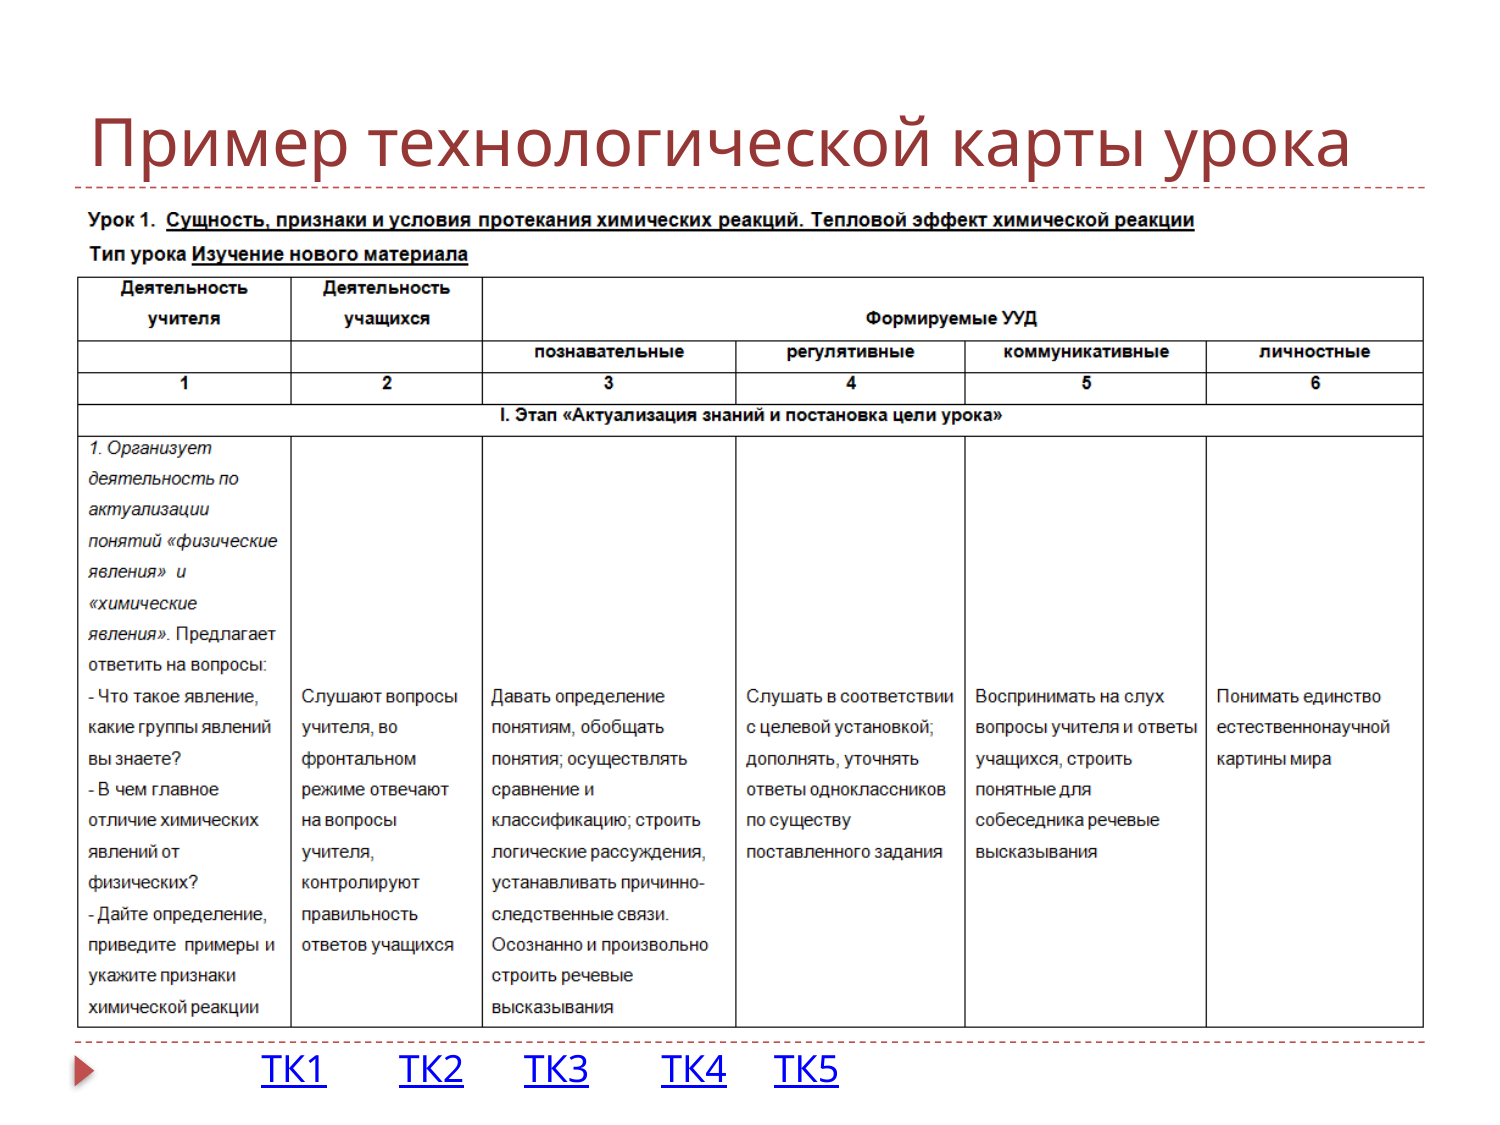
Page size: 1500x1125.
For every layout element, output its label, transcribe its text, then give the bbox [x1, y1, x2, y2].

text_box ТК3 [509, 1051, 605, 1104]
text_box ТК2 [384, 1051, 480, 1104]
text_box ТК1 [246, 1051, 342, 1104]
title Пример технологической карты урока [75, 24, 1425, 188]
text_box ТК5 [759, 1051, 855, 1104]
picture [62, 212, 1438, 1038]
text_box ТК4 [646, 1051, 742, 1104]
